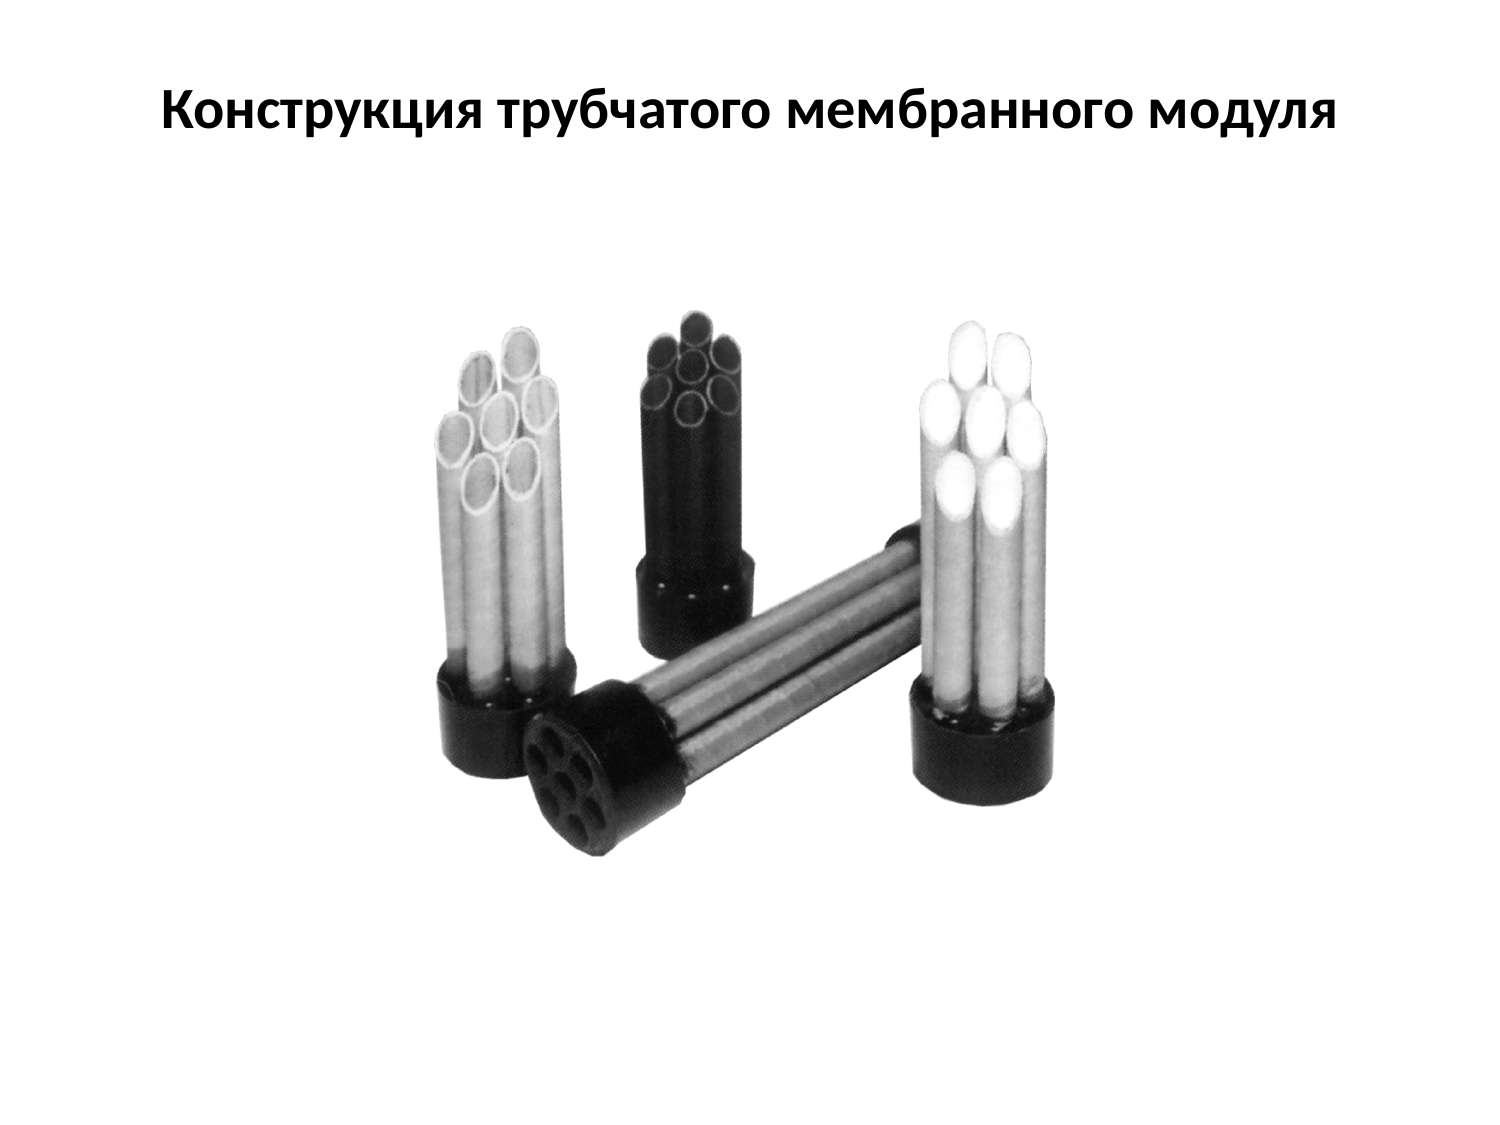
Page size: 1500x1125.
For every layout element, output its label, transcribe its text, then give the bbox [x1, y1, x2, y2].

picture [339, 257, 1174, 928]
text_box Конструкция трубчатого мембранного модуля [35, 63, 1465, 148]
